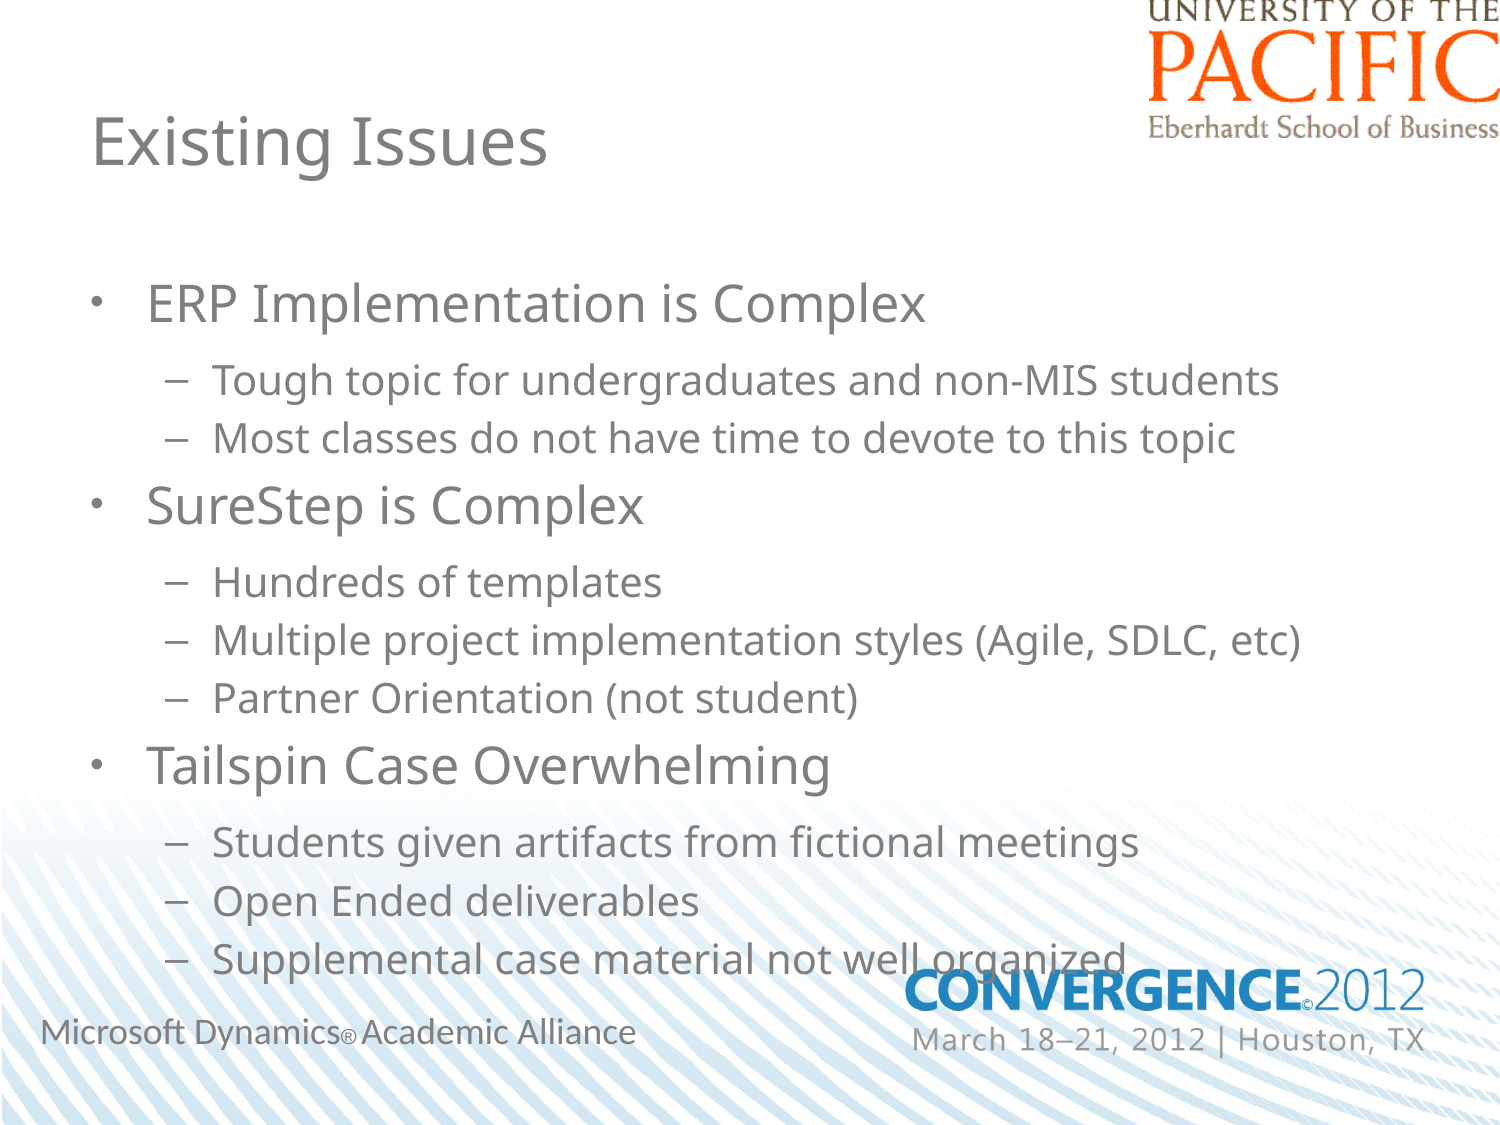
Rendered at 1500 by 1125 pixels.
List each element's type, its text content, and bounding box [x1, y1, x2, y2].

picture [0, 0, 1500, 1125]
list ERP Implementation is Complex Tough topic for undergraduates and non-MIS students Most classes do not have time to devote to this topic SureStep is Complex Hundreds of templates Multiple project implementation styles (Agile, SDLC, etc) Partner Orientation (not student) Tailspin Case Overwhelming Students given artifacts from fictional meetings Open Ended deliverables Supplemental case material not well organized [74, 262, 1426, 1006]
title Existing Issues [74, 44, 1426, 233]
